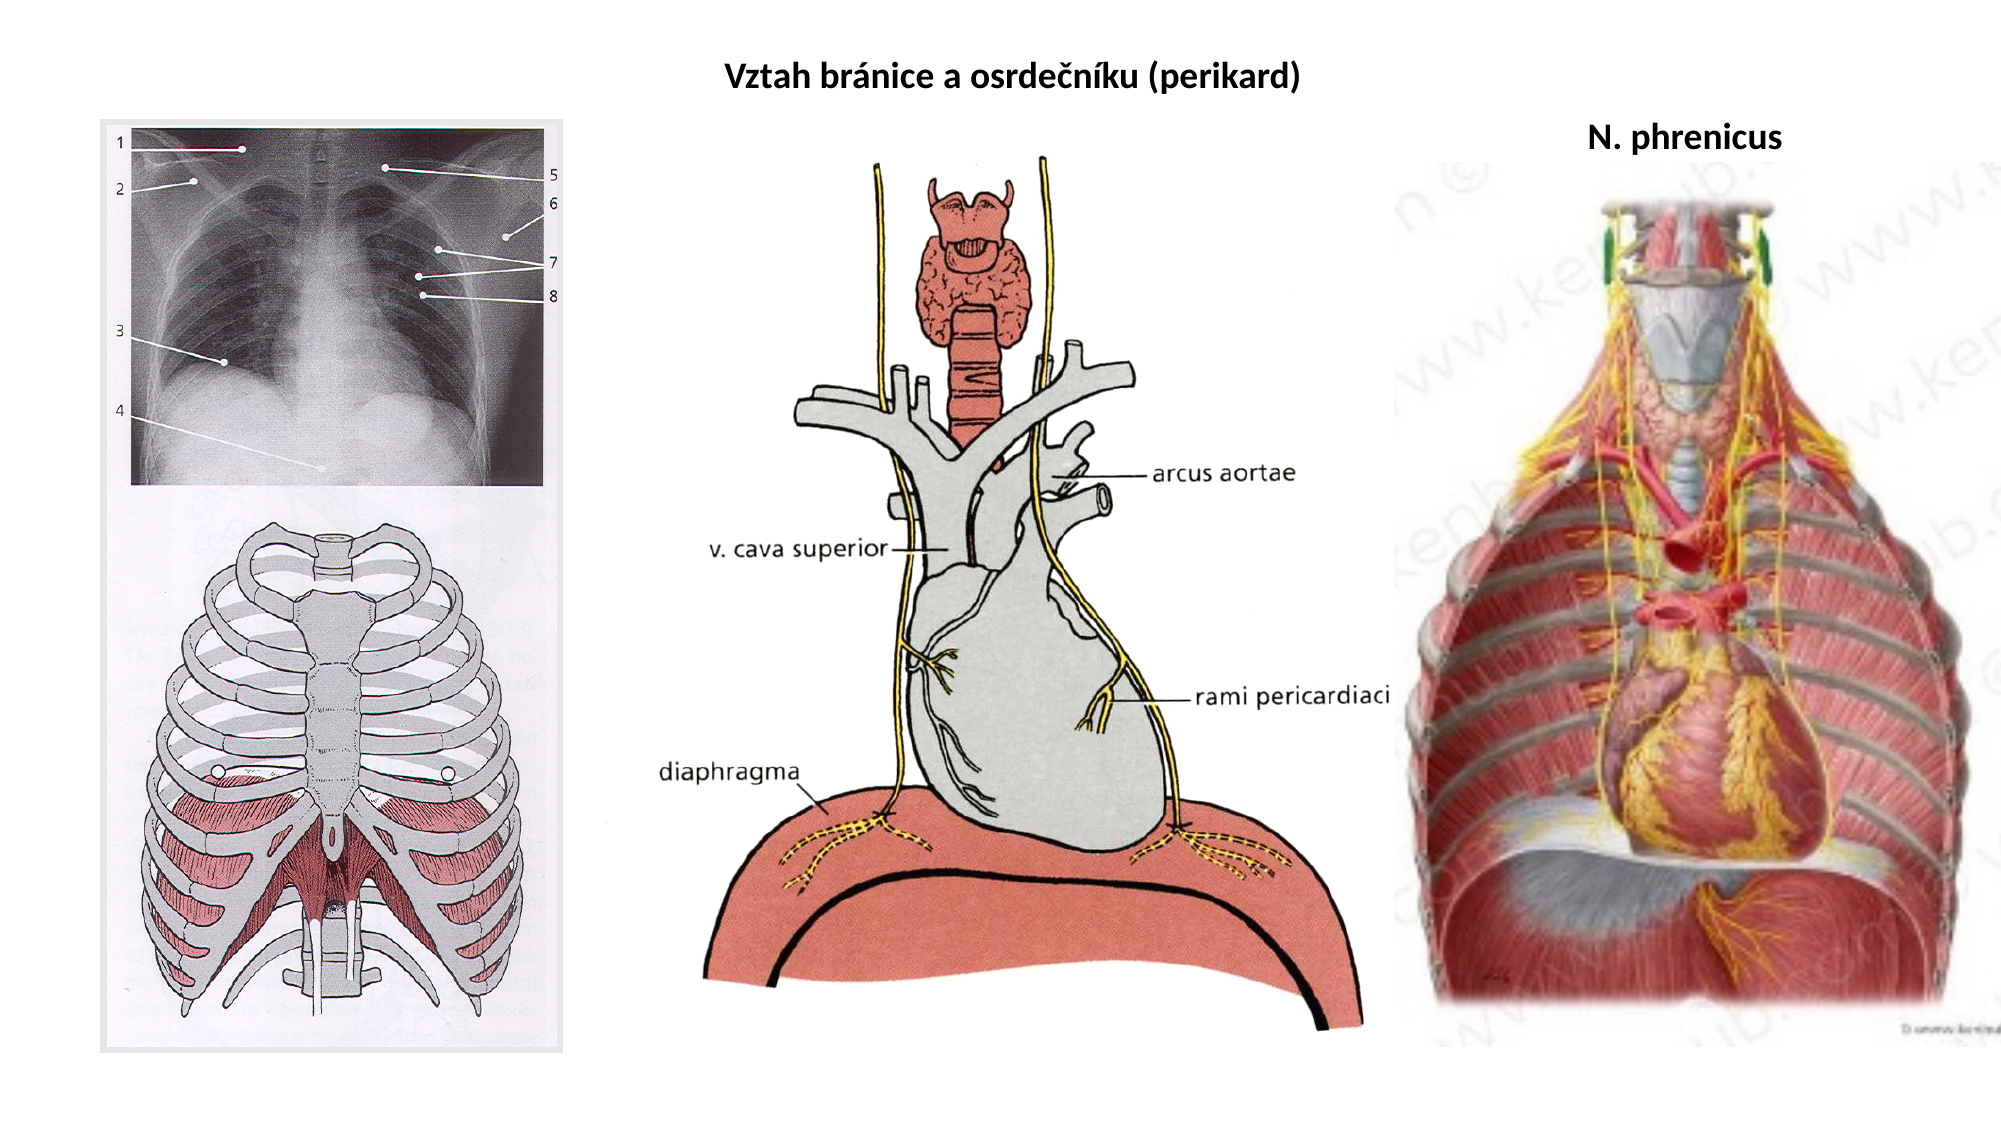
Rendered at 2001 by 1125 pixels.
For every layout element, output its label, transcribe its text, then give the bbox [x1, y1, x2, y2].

text_box Vztah bránice a osrdečníku (perikard) [709, 43, 1317, 104]
picture [596, 125, 2001, 1047]
text_box N. phrenicus [1572, 104, 1798, 162]
picture [106, 125, 558, 1047]
